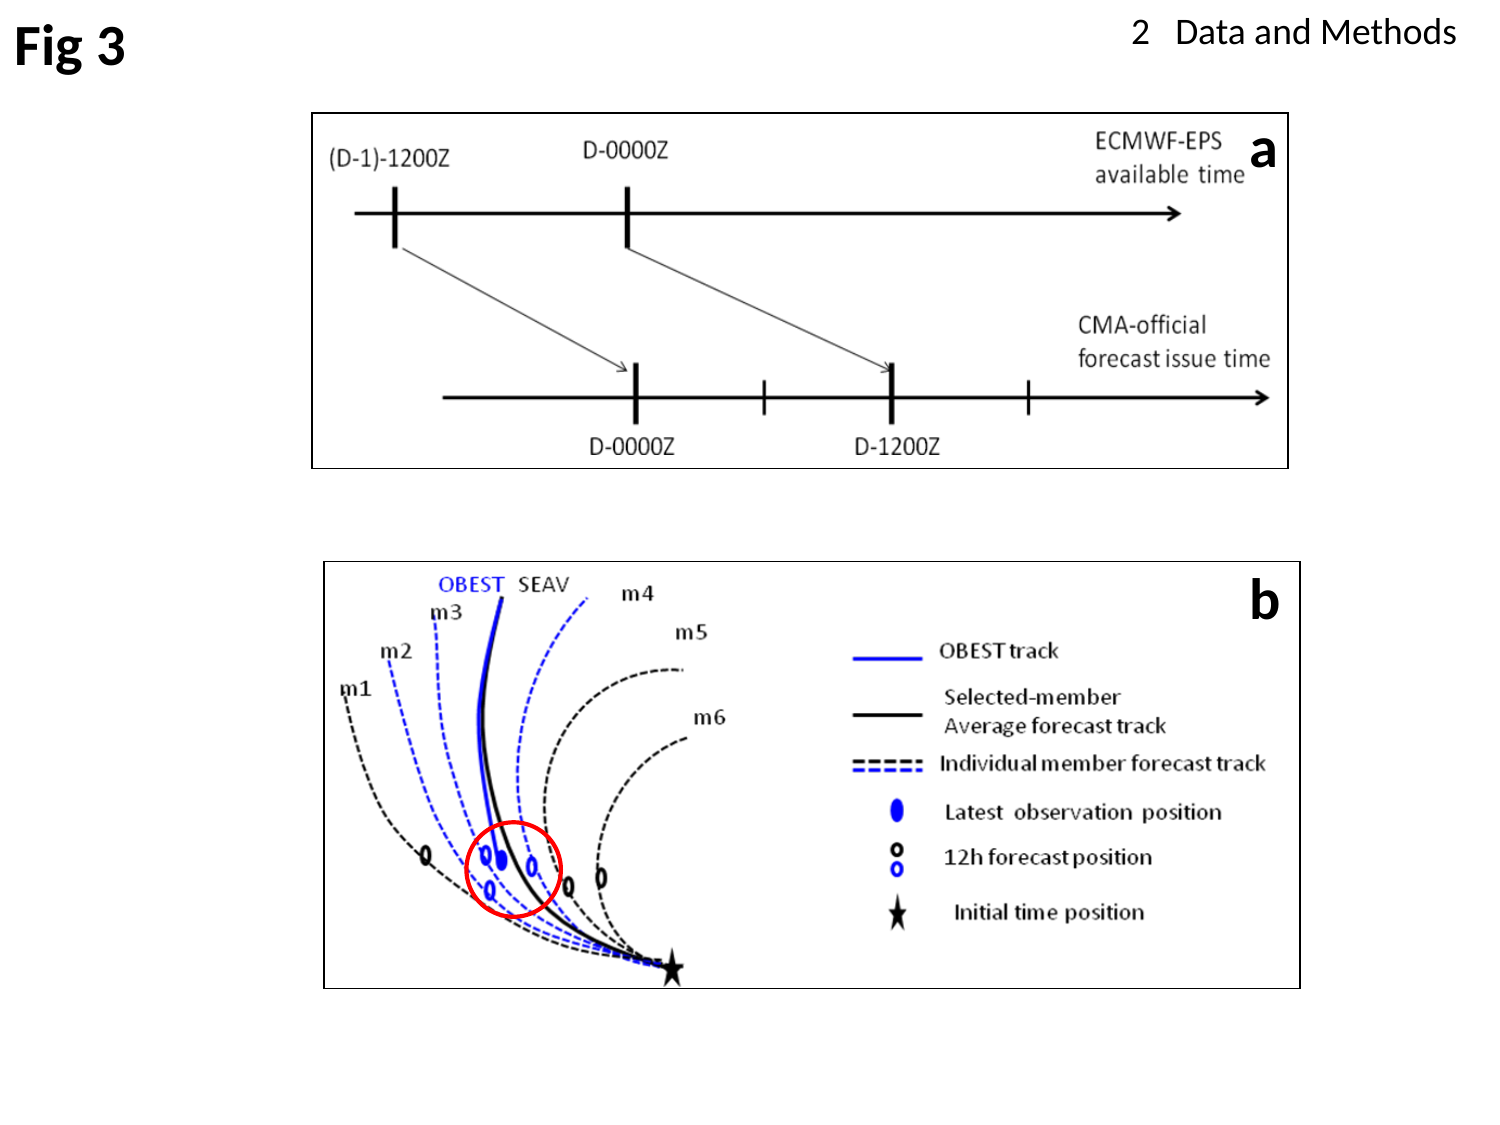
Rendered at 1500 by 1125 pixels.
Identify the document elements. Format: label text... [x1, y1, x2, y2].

text_box b [1234, 553, 1412, 639]
picture [324, 562, 1300, 988]
text_box 2 Data and Methods [1116, 0, 1500, 60]
picture [312, 113, 1288, 469]
text_box Fig 3 [0, 0, 154, 85]
text_box a [1234, 101, 1412, 187]
